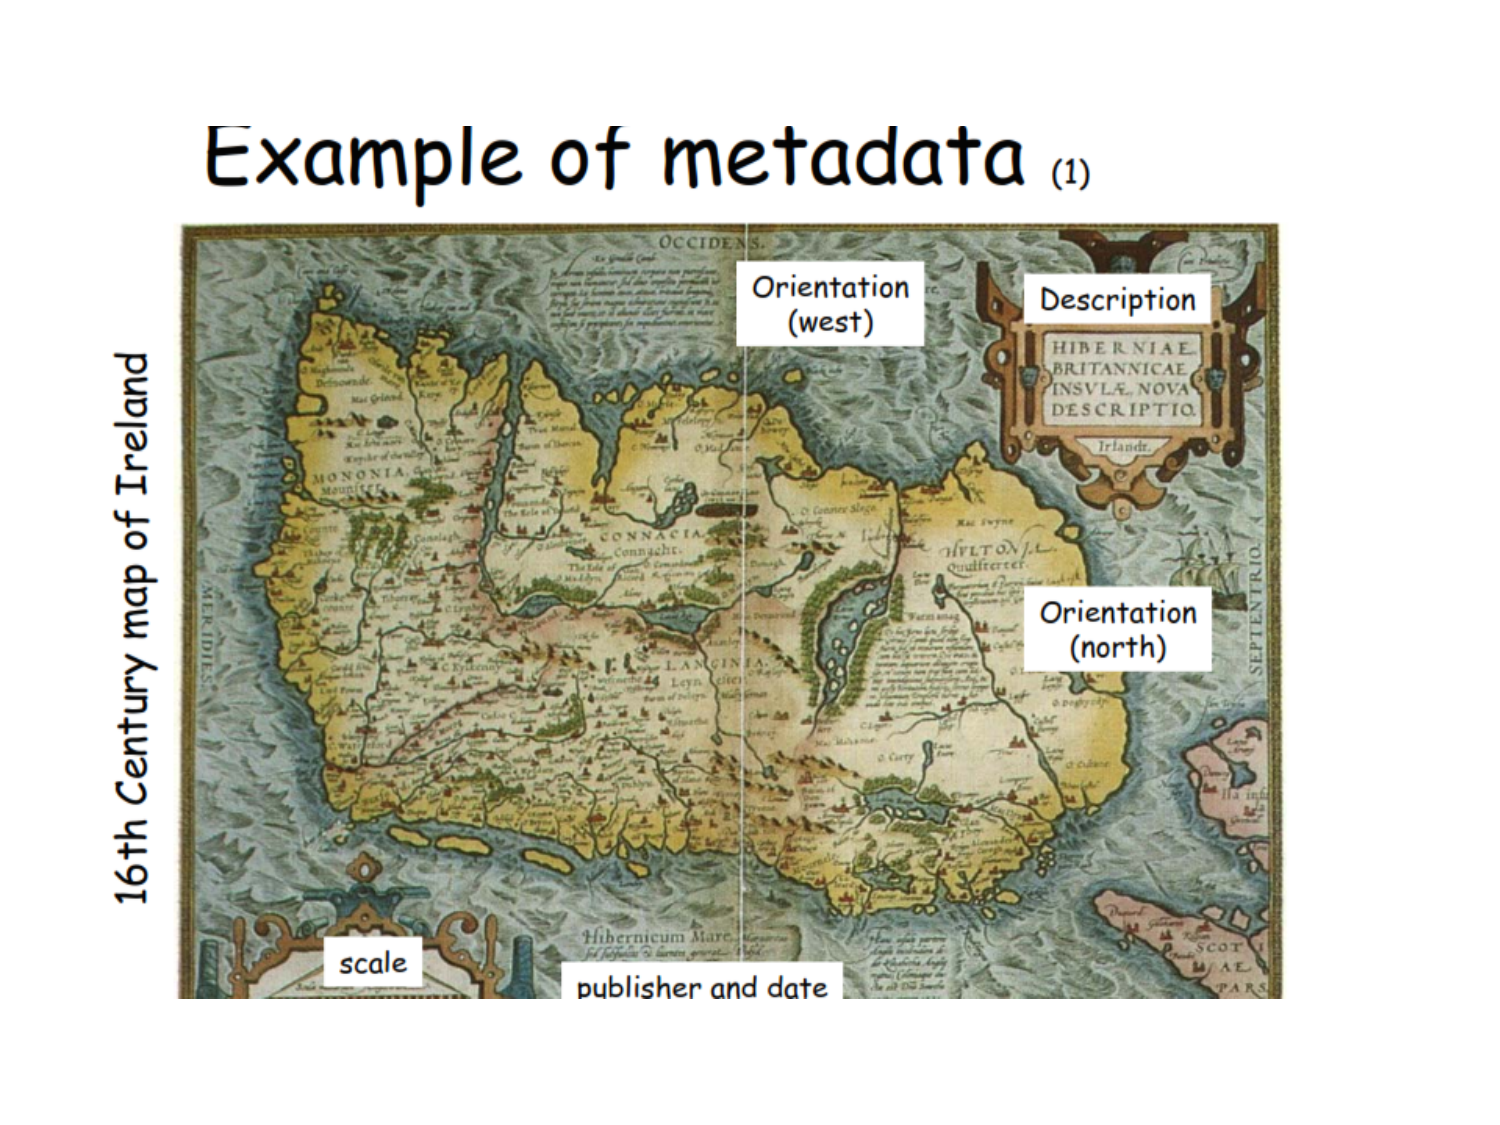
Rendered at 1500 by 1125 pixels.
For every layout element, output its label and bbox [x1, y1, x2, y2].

picture [30, 126, 1470, 999]
